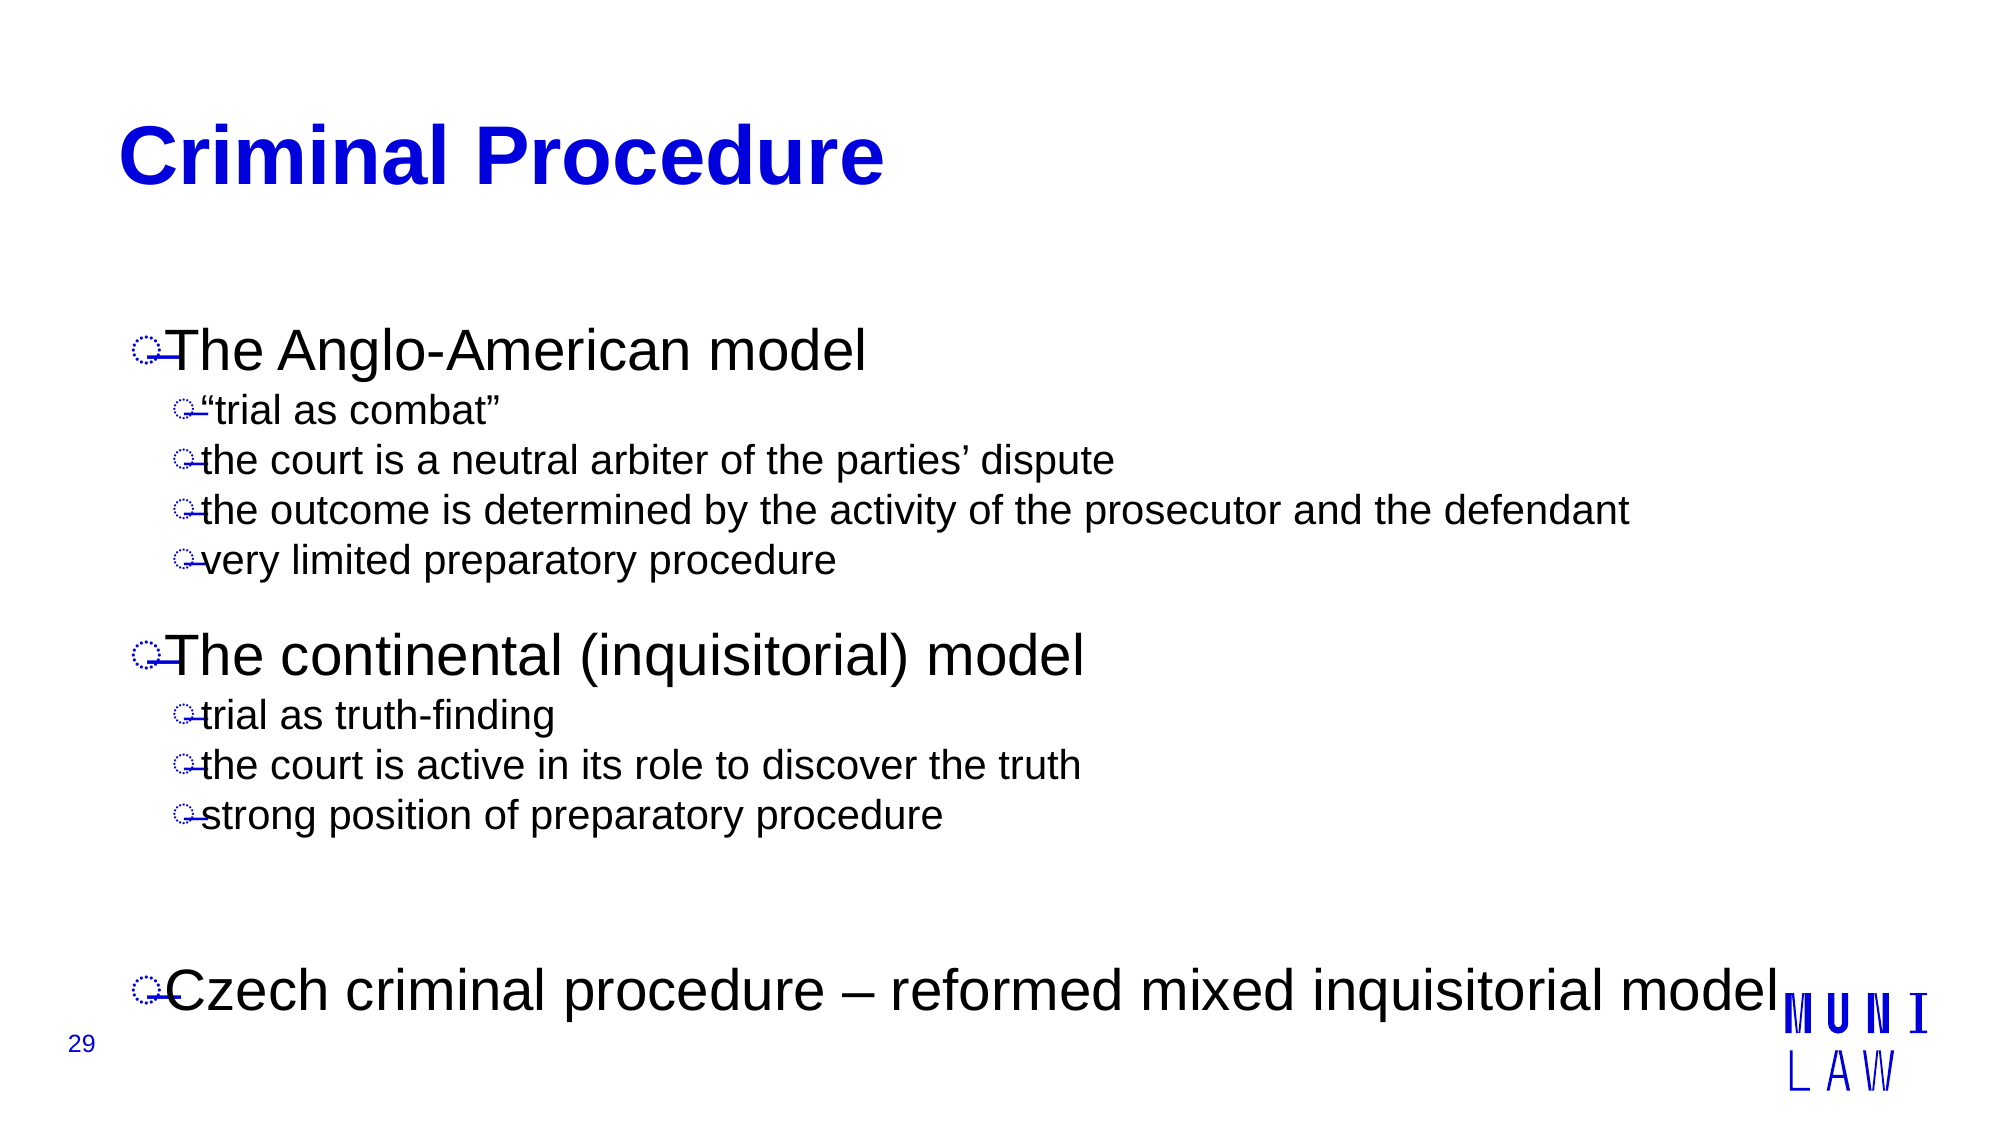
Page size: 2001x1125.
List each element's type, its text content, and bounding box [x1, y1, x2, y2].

list The Anglo-American model “trial as combat” the court is a neutral arbiter of the parties’ dispute the outcome is determined by the activity of the prosecutor and the defendant very limited preparatory procedure The continental (inquisitorial) model trial as truth-finding the court is active in its role to discover the truth strong position of preparatory procedure Czech criminal procedure – reformed mixed inquisitorial model [118, 277, 1883, 957]
slide_number 29 [67, 1021, 110, 1063]
title Criminal Procedure [118, 118, 1883, 193]
